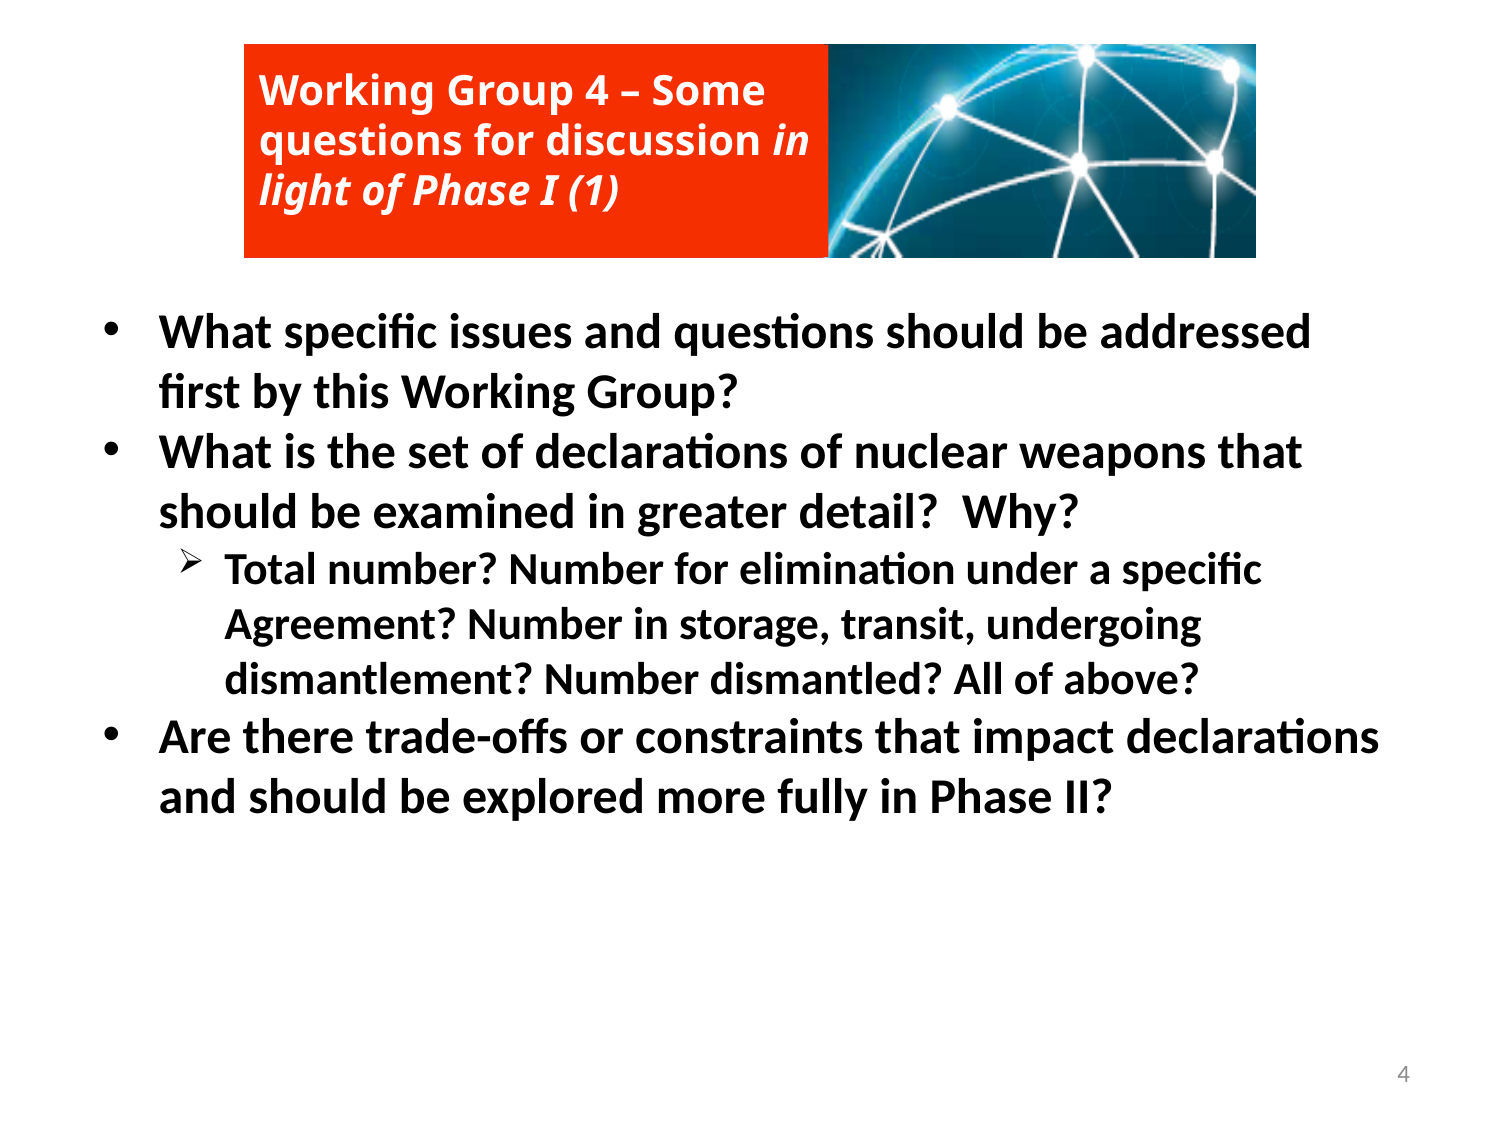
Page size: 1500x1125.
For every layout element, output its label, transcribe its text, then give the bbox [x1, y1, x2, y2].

slide_number 4 [1074, 1042, 1425, 1103]
list What specific issues and questions should be addressed first by this Working Group? What is the set of declarations of nuclear weapons that should be examined in greater detail? Why? Total number? Number for elimination under a specific Agreement? Number in storage, transit, undergoing dismantlement? Number dismantled? All of above? Are there trade-offs or constraints that impact declarations and should be explored more fully in Phase II? [87, 290, 1413, 1063]
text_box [244, 44, 1256, 258]
